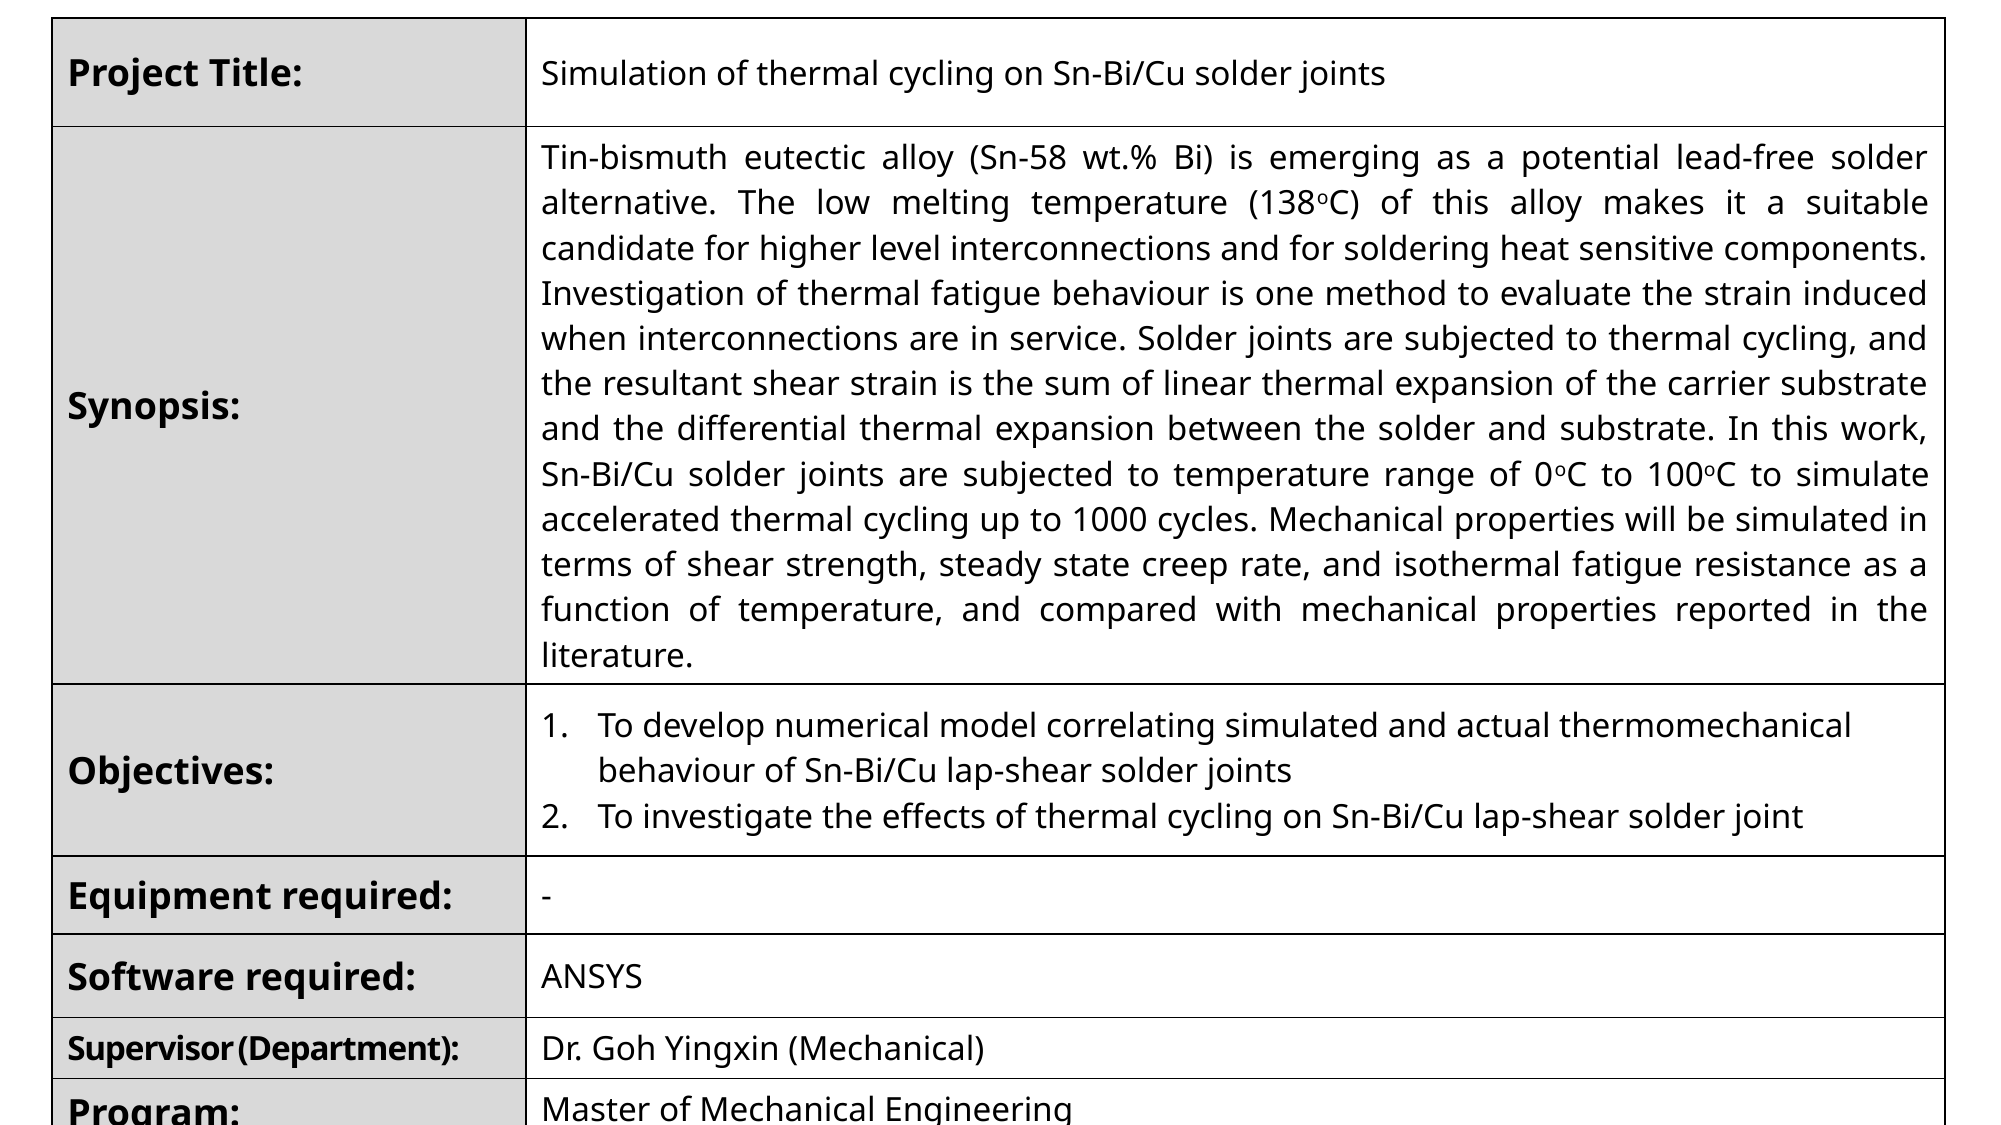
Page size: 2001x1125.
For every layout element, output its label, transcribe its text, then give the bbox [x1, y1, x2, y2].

table_cell To develop numerical model correlating simulated and actual thermomechanical behaviour of Sn-Bi/Cu lap-shear solder joints To investigate the effects of thermal cycling on Sn-Bi/Cu lap-shear solder joint [527, 685, 1944, 855]
table_cell ANSYS [527, 935, 1944, 1017]
table_cell Software required: [53, 935, 525, 1017]
table_header Project Title: [53, 19, 525, 126]
table_cell - [527, 857, 1944, 933]
table_cell Supervisor (Department): [53, 1018, 525, 1078]
table_cell Equipment required: [53, 857, 525, 933]
table_cell Tin-bismuth eutectic alloy (Sn-58 wt.% Bi) is emerging as a potential lead-free solder alternative. The low melting temperature (138oC) of this alloy makes it a suitable candidate for higher level interconnections and for soldering heat sensitive components. Investigation of thermal fatigue behaviour is one method to evaluate the strain induced when interconnections are in service. Solder joints are subjected to thermal cycling, and the resultant shear strain is the sum of linear thermal expansion of the carrier substrate and the differential thermal expansion between the solder and substrate. In this work, Sn-Bi/Cu solder joints are subjected to temperature range of 0oC to 100oC to simulate accelerated thermal cycling up to 1000 cycles. Mechanical properties will be simulated in terms of shear strength, steady state creep rate, and isothermal fatigue resistance as a function of temperature, and compared with mechanical properties reported in the literature. [527, 127, 1944, 683]
table_header Simulation of thermal cycling on Sn-Bi/Cu solder joints [527, 19, 1944, 126]
table_cell Objectives: [53, 685, 525, 855]
table_cell Program: [53, 1079, 525, 1125]
table_cell Master of Mechanical Engineering [527, 1079, 1944, 1125]
table_cell Dr. Goh Yingxin (Mechanical) [527, 1018, 1944, 1078]
table_cell Synopsis: [53, 127, 525, 683]
